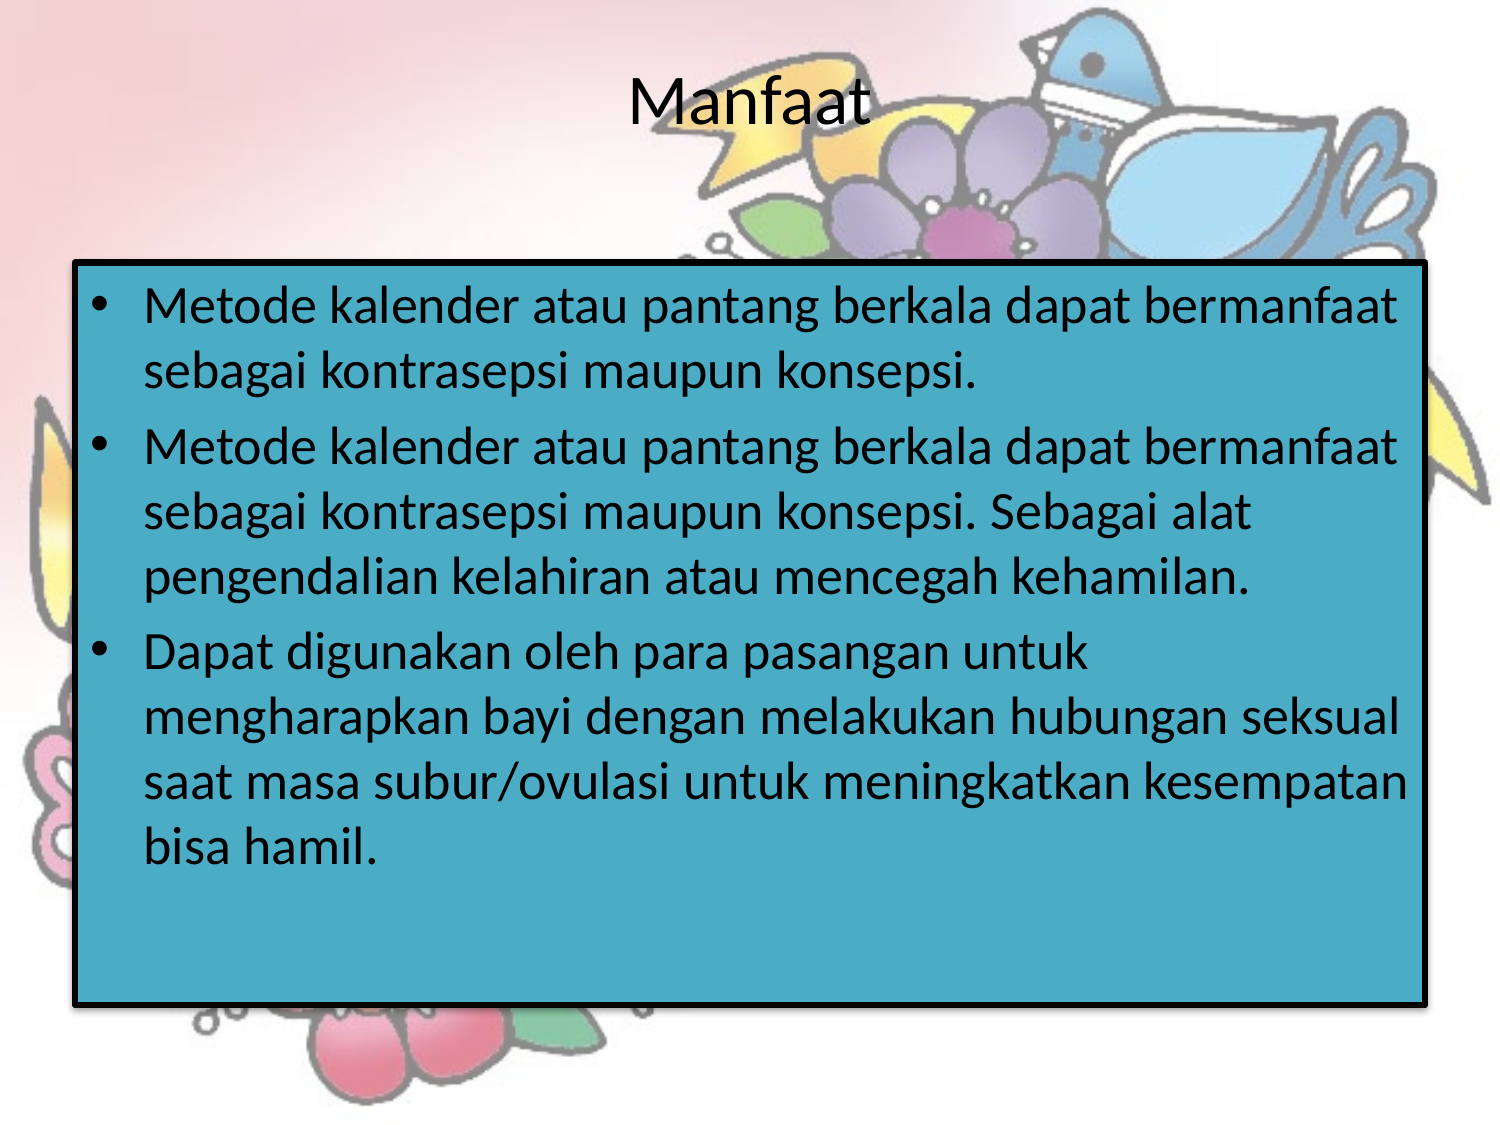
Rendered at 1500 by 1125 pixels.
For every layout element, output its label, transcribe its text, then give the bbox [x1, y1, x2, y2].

title Manfaat [75, 45, 1425, 233]
list Metode kalender atau pantang berkala dapat bermanfaat sebagai kontrasepsi maupun konsepsi. Metode kalender atau pantang berkala dapat bermanfaat sebagai kontrasepsi maupun konsepsi. Sebagai alat pengendalian kelahiran atau mencegah kehamilan. Dapat digunakan oleh para pasangan untuk mengharapkan bayi dengan melakukan hubungan seksual saat masa subur/ovulasi untuk meningkatkan kesempatan bisa hamil. [72, 259, 1428, 1008]
